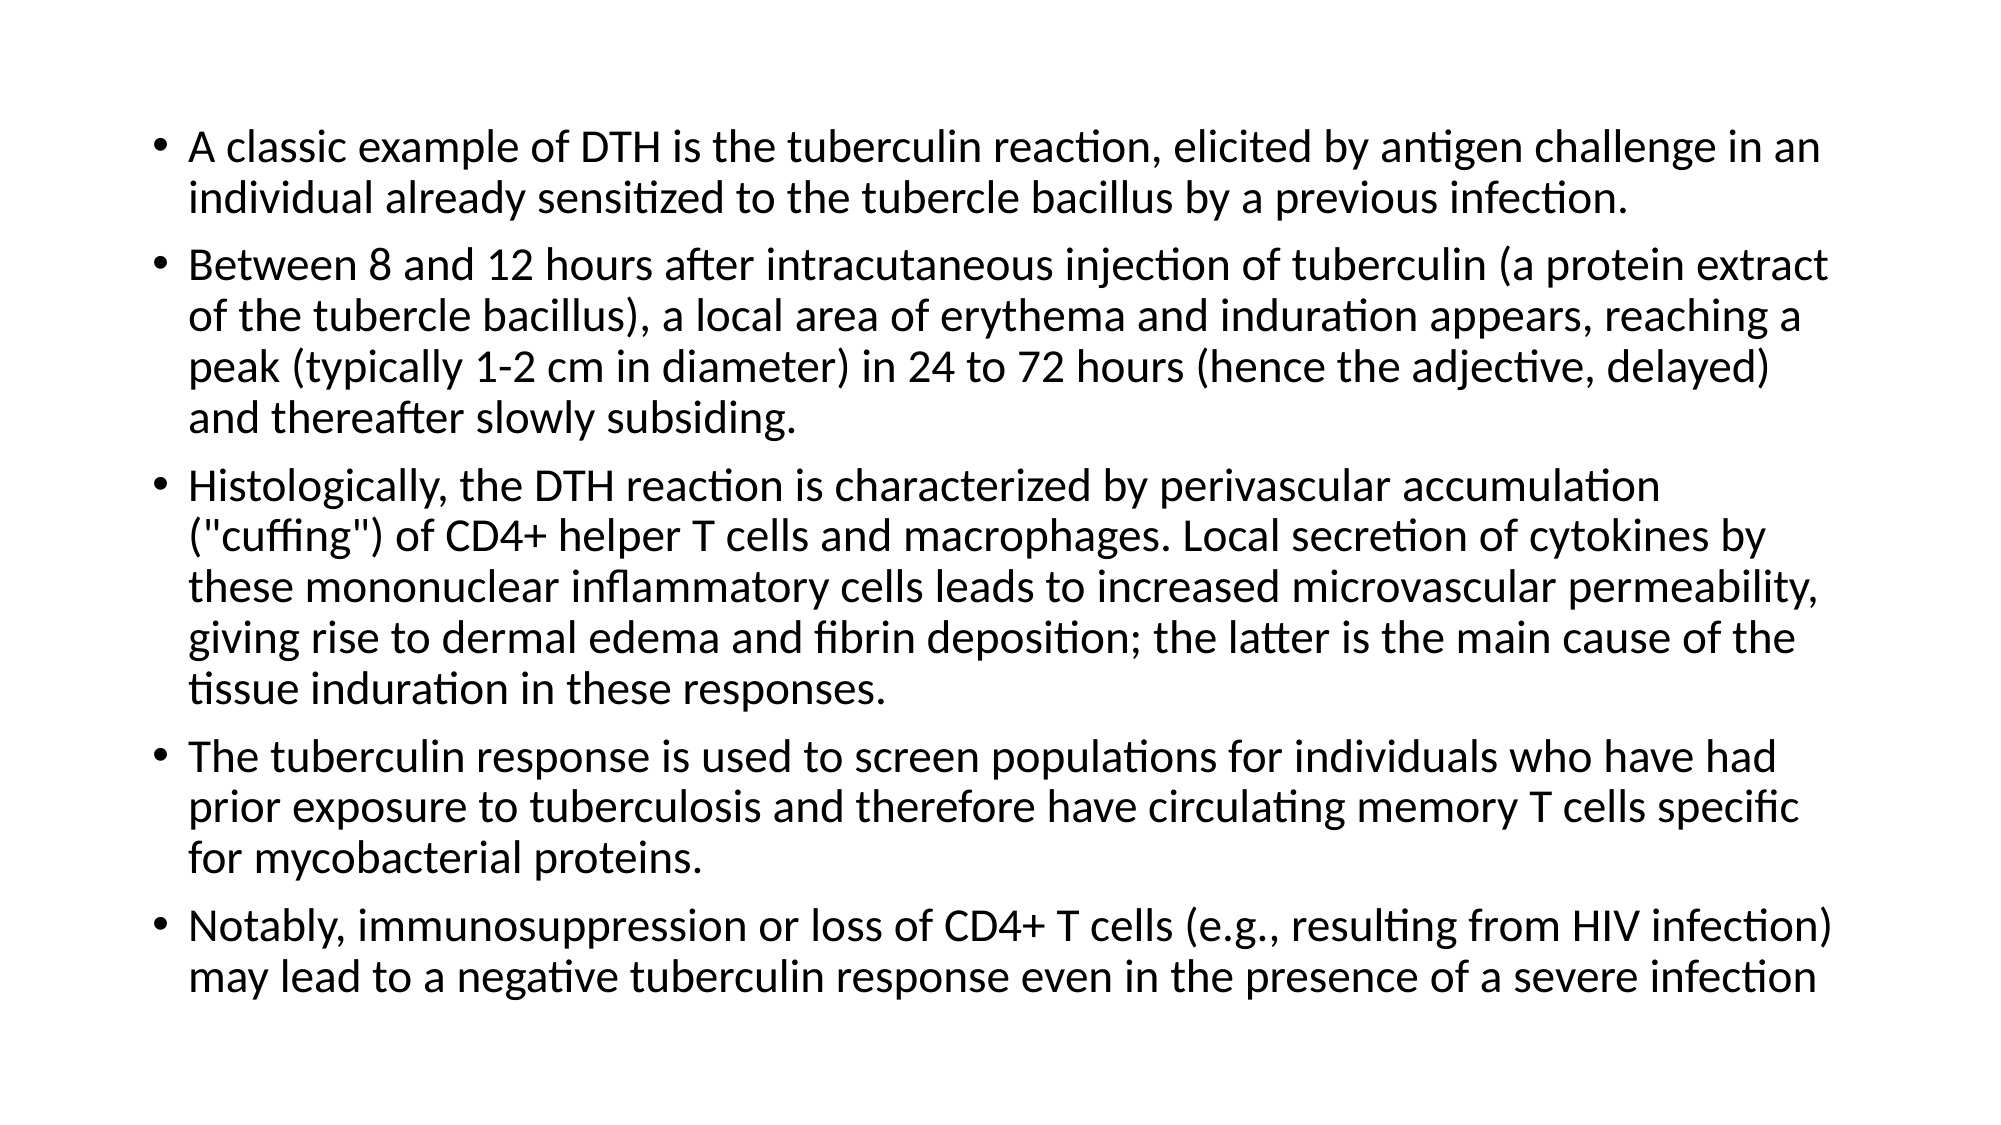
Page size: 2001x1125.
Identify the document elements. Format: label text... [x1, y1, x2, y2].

list A classic example of DTH is the tuberculin reaction, elicited by antigen challenge in an individual already sensitized to the tubercle bacillus by a previous infection. Between 8 and 12 hours after intracutaneous injection of tuberculin (a protein extract of the tubercle bacillus), a local area of erythema and induration appears, reaching a peak (typically 1-2 cm in diameter) in 24 to 72 hours (hence the adjective, delayed) and thereafter slowly subsiding. Histologically, the DTH reaction is characterized by perivascular accumulation ("cuffing") of CD4+ helper T cells and macrophages. Local secretion of cytokines by these mononuclear inflammatory cells leads to increased microvascular permeability, giving rise to dermal edema and fibrin deposition; the latter is the main cause of the tissue induration in these responses. The tuberculin response is used to screen populations for individuals who have had prior exposure to tuberculosis and therefore have circulating memory T cells specific for mycobacterial proteins. Notably, immunosuppression or loss of CD4+ T cells (e.g., resulting from HIV infection) may lead to a negative tuberculin response even in the presence of a severe infection [137, 114, 1863, 1014]
